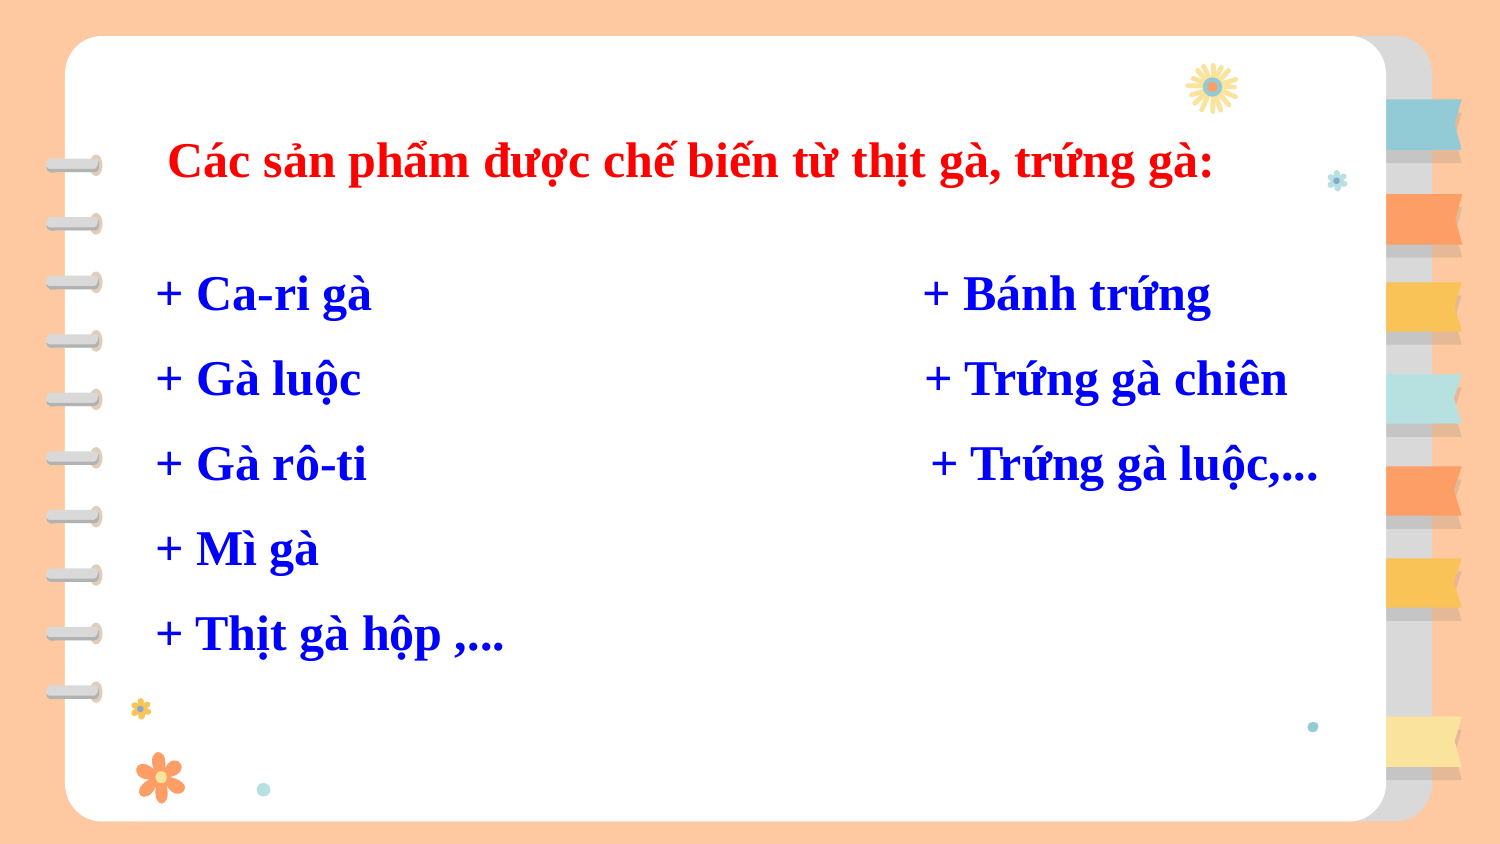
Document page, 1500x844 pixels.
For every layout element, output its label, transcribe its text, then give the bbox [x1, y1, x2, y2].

text_box Các sản phẩm được chế biến từ thịt gà, trứng gà: + Ca-ri gà + Bánh trứng + Gà luộc + Trứng gà chiên + Gà rô-ti + Trứng gà luộc,... + Mì gà + Thịt gà hộp ,... [103, 120, 1500, 753]
